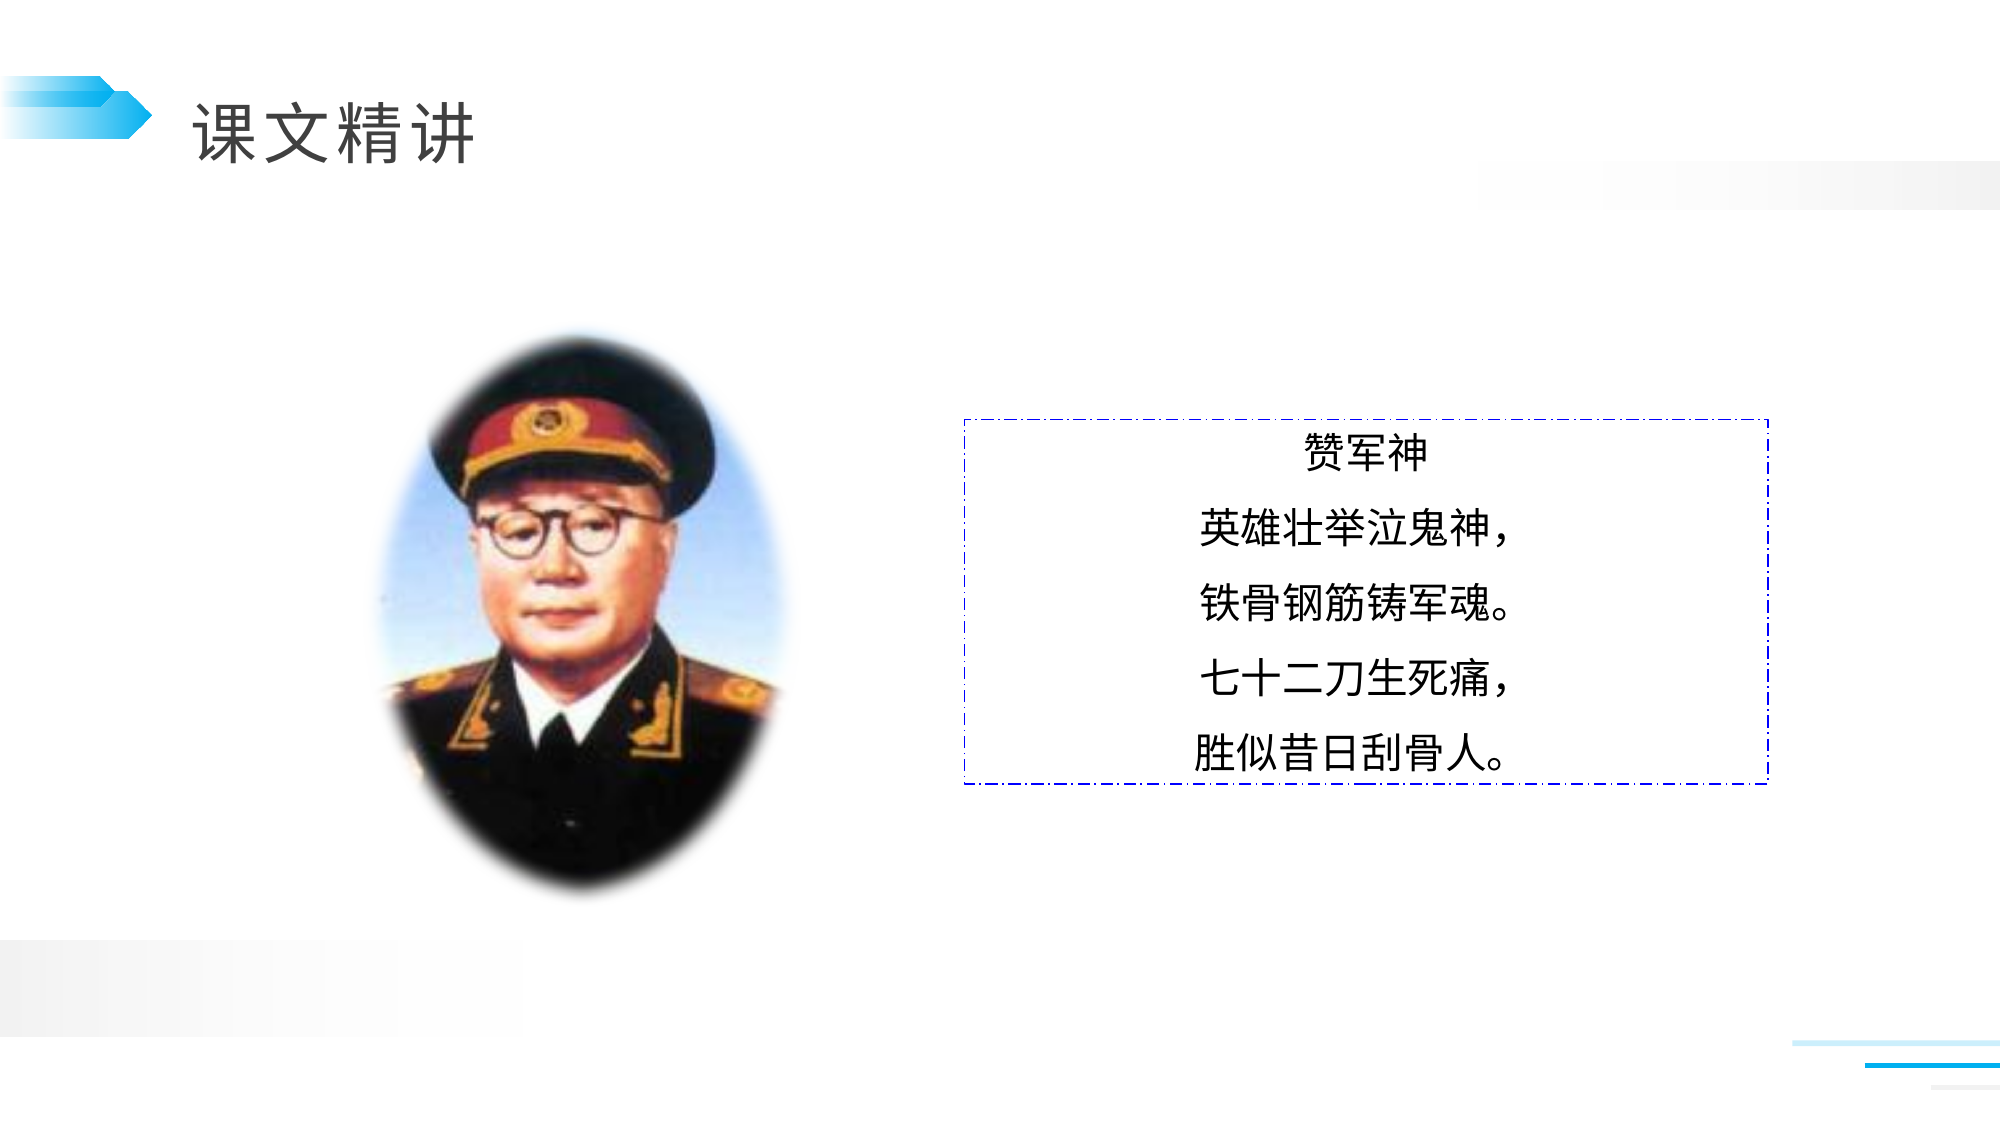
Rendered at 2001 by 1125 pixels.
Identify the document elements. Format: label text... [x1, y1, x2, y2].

picture [362, 319, 802, 908]
text_box 赞军神 英雄壮举泣鬼神， 铁骨钢筋铸军魂。 七十二刀生死痛， 胜似昔日刮骨人。 [964, 419, 1768, 785]
